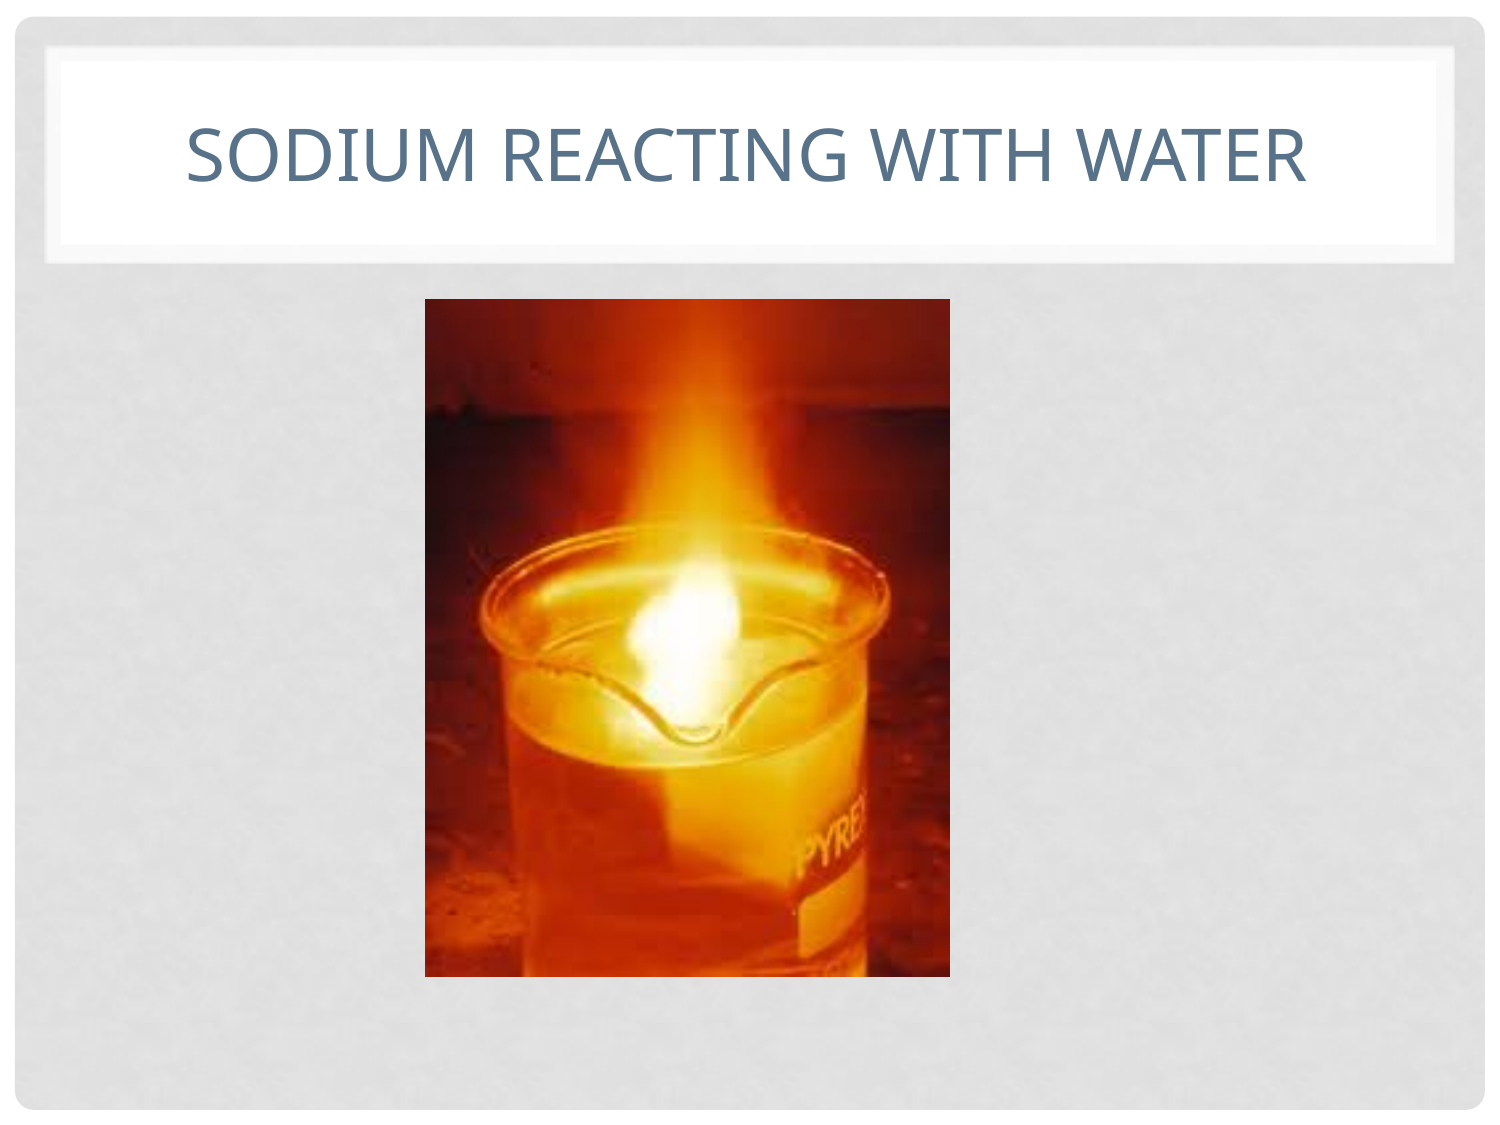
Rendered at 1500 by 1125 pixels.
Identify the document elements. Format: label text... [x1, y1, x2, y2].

title Sodium reacting with water [69, 66, 1425, 238]
picture [424, 299, 951, 977]
